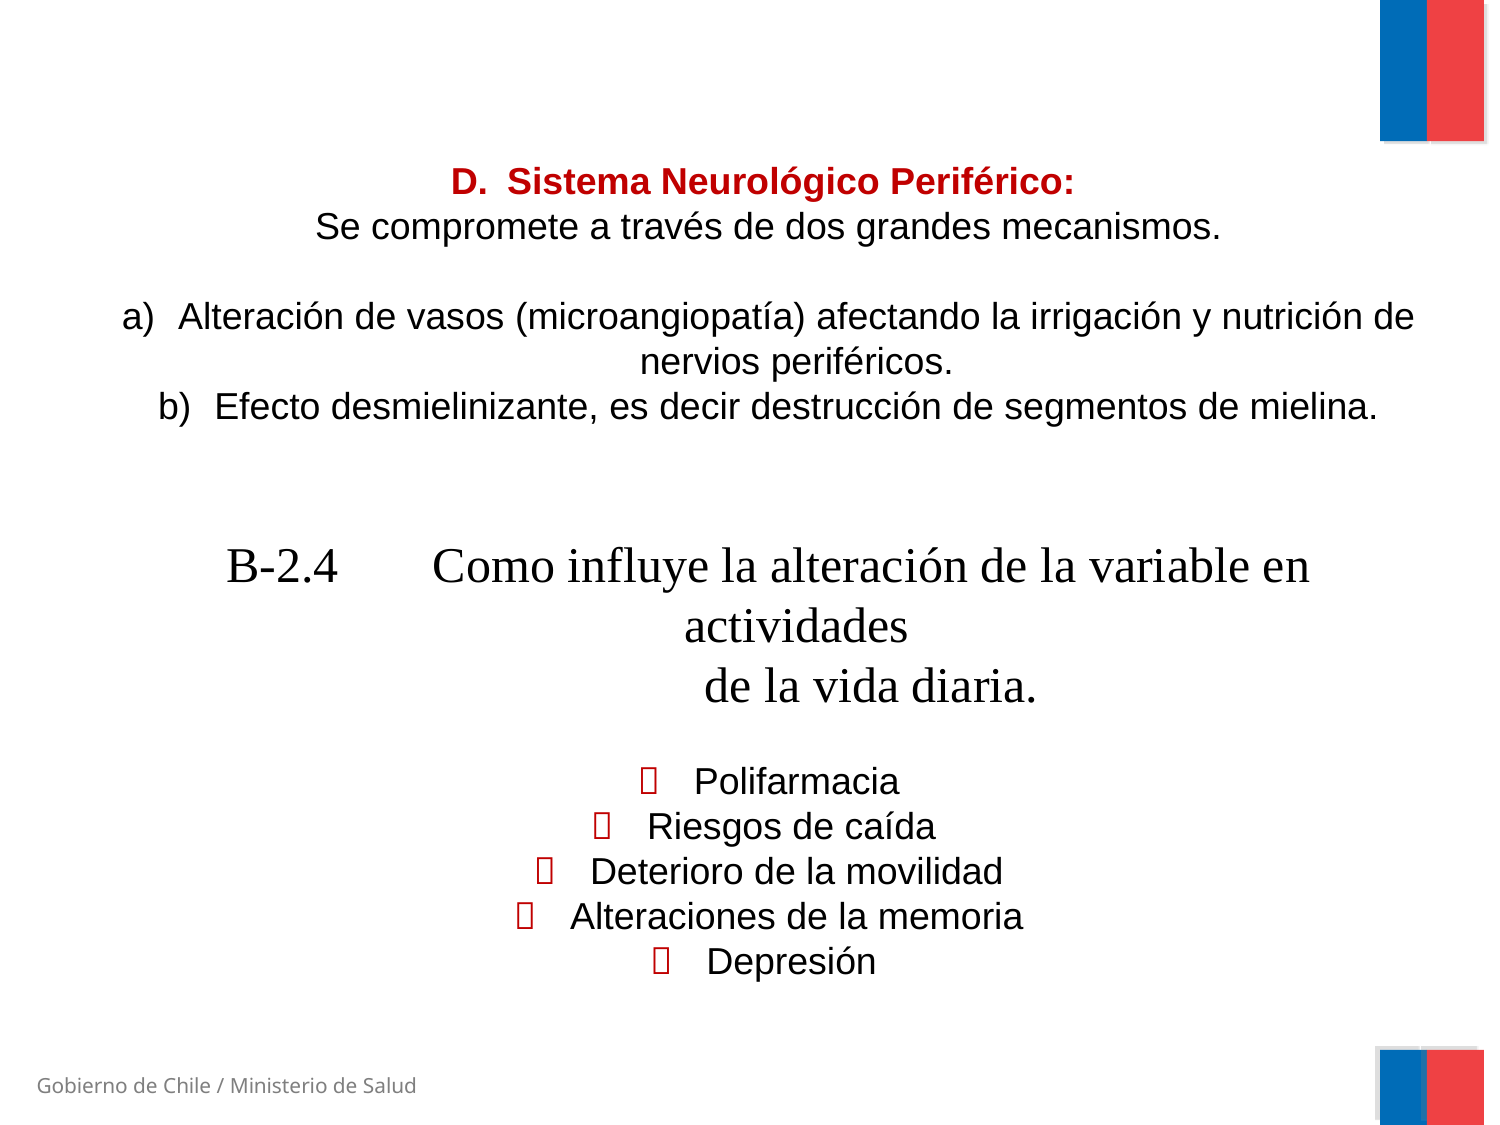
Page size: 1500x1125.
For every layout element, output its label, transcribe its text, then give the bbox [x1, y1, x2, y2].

text_box D. Sistema Neurológico Periférico: Se compromete a través de dos grandes mecanismos. a) Alteración de vasos (microangiopatía) afectando la irrigación y nutrición de nervios periféricos. b) Efecto desmielinizante, es decir destrucción de segmentos de mielina. B-2.4 Como influye la alteración de la variable en actividades de la vida diaria.  Polifarmacia  Riesgos de caída  Deterioro de la movilidad  Alteraciones de la memoria  Depresión [99, 149, 1438, 1054]
